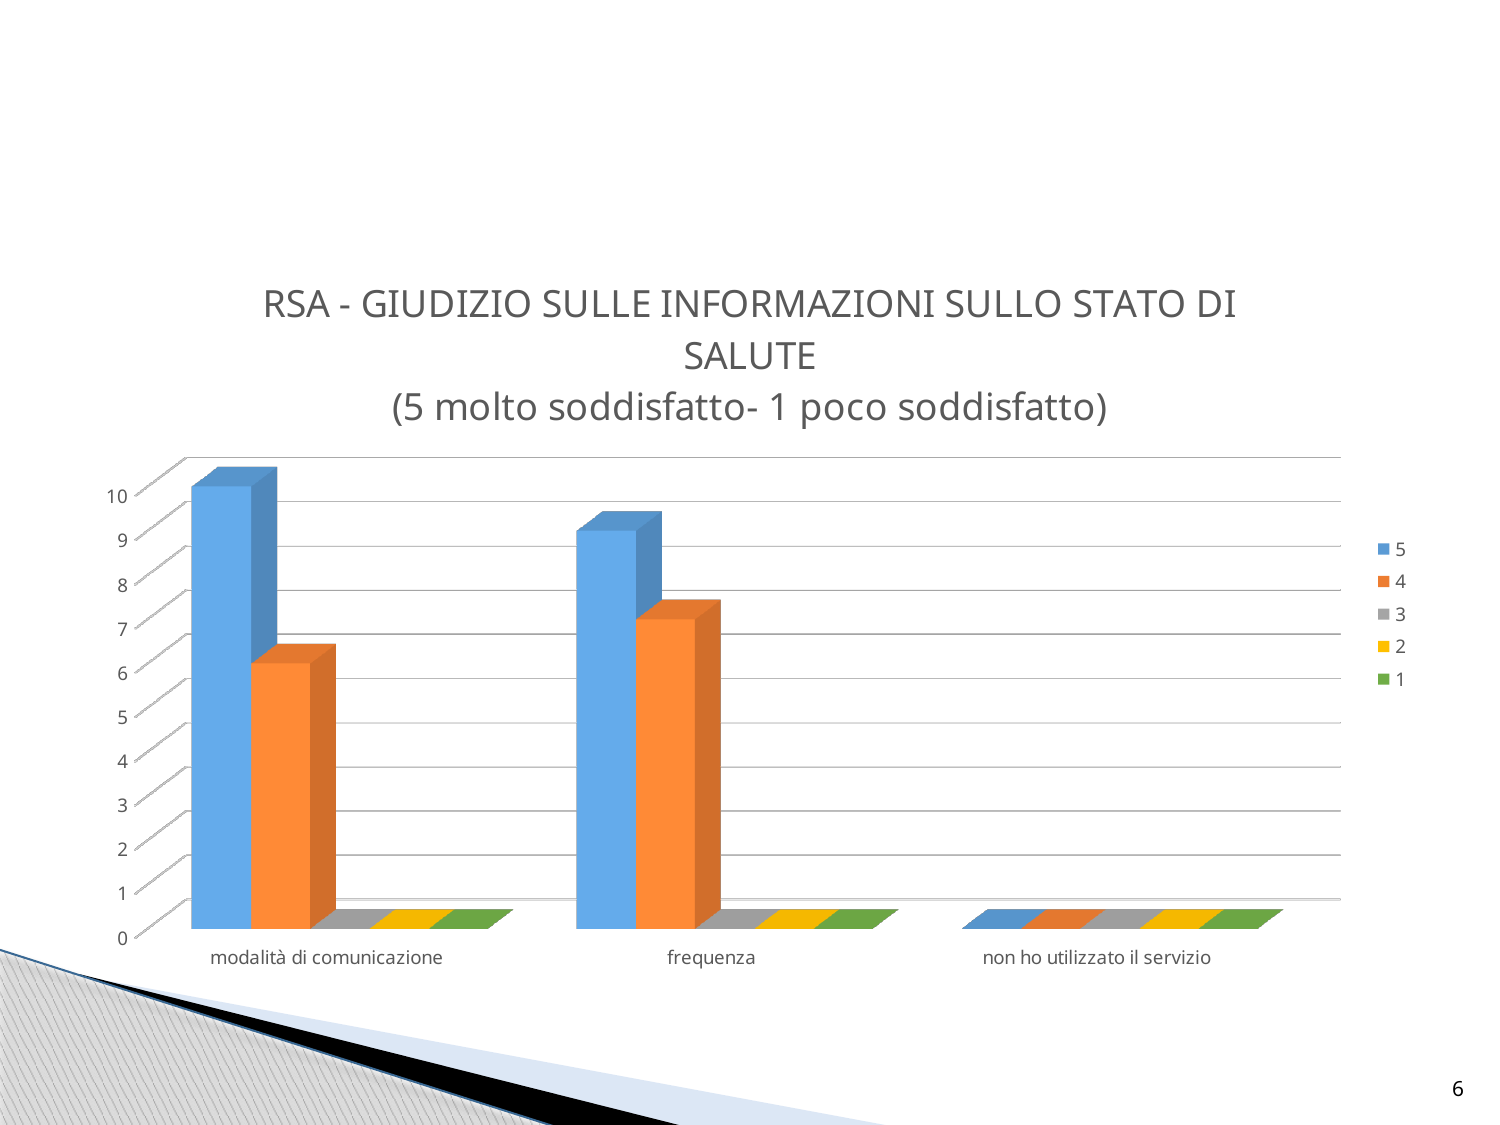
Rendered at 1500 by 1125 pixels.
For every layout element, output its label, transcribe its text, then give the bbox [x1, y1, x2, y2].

slide_number 6 [1418, 1051, 1479, 1112]
chart [74, 242, 1426, 986]
